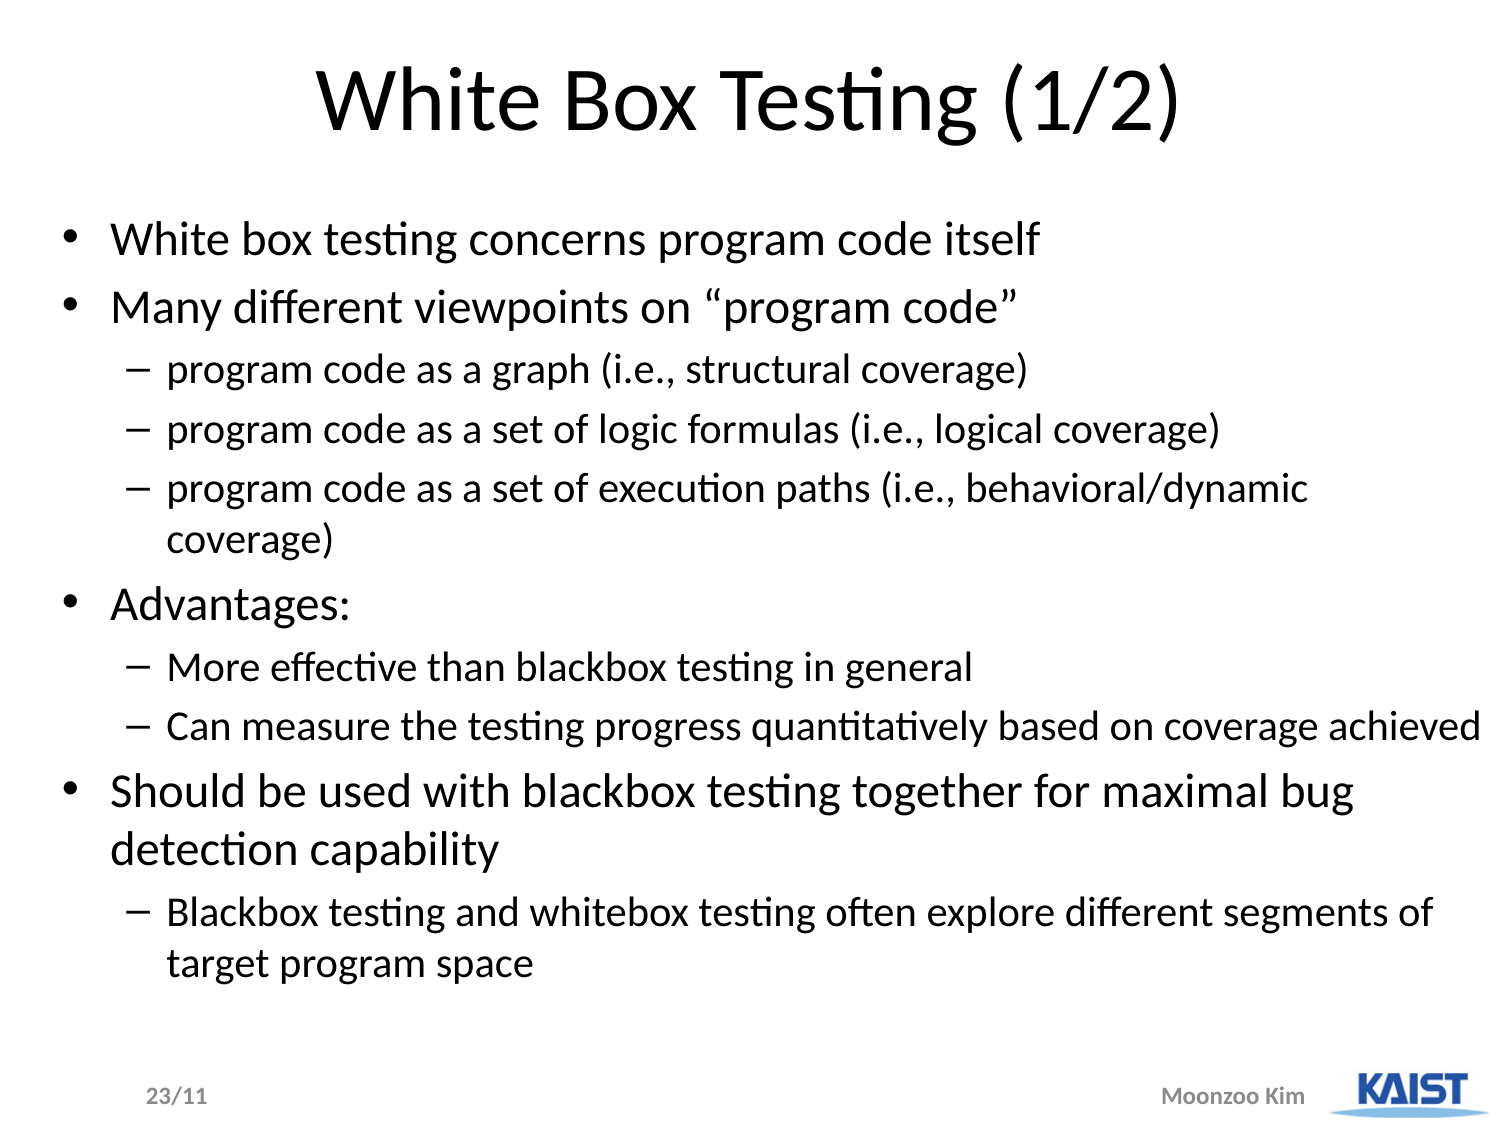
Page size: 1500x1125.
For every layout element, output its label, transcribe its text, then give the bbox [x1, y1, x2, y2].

slide_number 23/11 [75, 1065, 223, 1125]
list White box testing concerns program code itself Many different viewpoints on “program code” program code as a graph (i.e., structural coverage) program code as a set of logic formulas (i.e., logical coverage) program code as a set of execution paths (i.e., behavioral/dynamic coverage) Advantages: More effective than blackbox testing in general Can measure the testing progress quantitatively based on coverage achieved Should be used with blackbox testing together for maximal bug detection capability Blackbox testing and whitebox testing often explore different segments of target program space [46, 199, 1500, 1055]
slide_number Moonzoo Kim [1125, 1065, 1348, 1125]
picture [1348, 1069, 1492, 1122]
title White Box Testing (1/2) [0, 23, 1500, 164]
